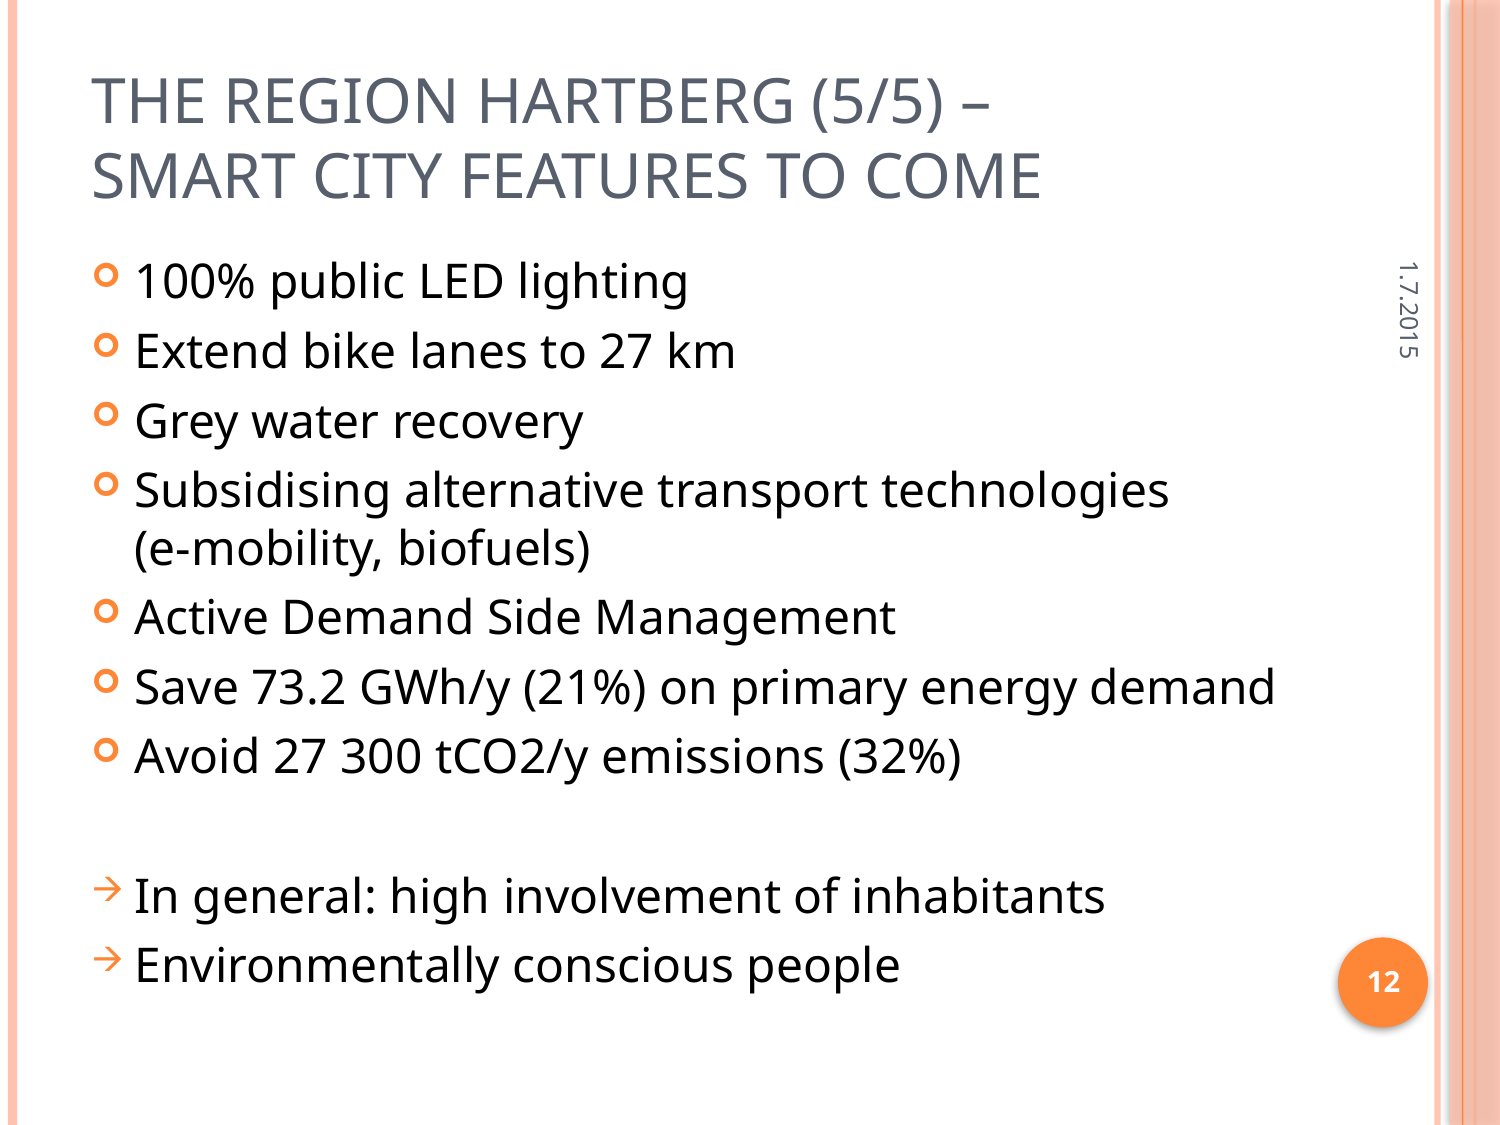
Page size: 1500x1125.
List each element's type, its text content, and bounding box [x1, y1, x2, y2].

slide_number 12 [1333, 940, 1434, 1027]
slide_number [1378, 43, 1442, 374]
title The Region Hartberg (5/5) – Smart City Features to come [76, 30, 1302, 219]
list 100% public LED lighting Extend bike lanes to 27 km Grey water recovery Subsidising alternative transport technologies (e-mobility, biofuels) Active Demand Side Management Save 73.2 GWh/y (21%) on primary energy demand Avoid 27 300 tCO2/y emissions (32%) In general: high involvement of inhabitants Environmentally conscious people [76, 243, 1302, 1043]
